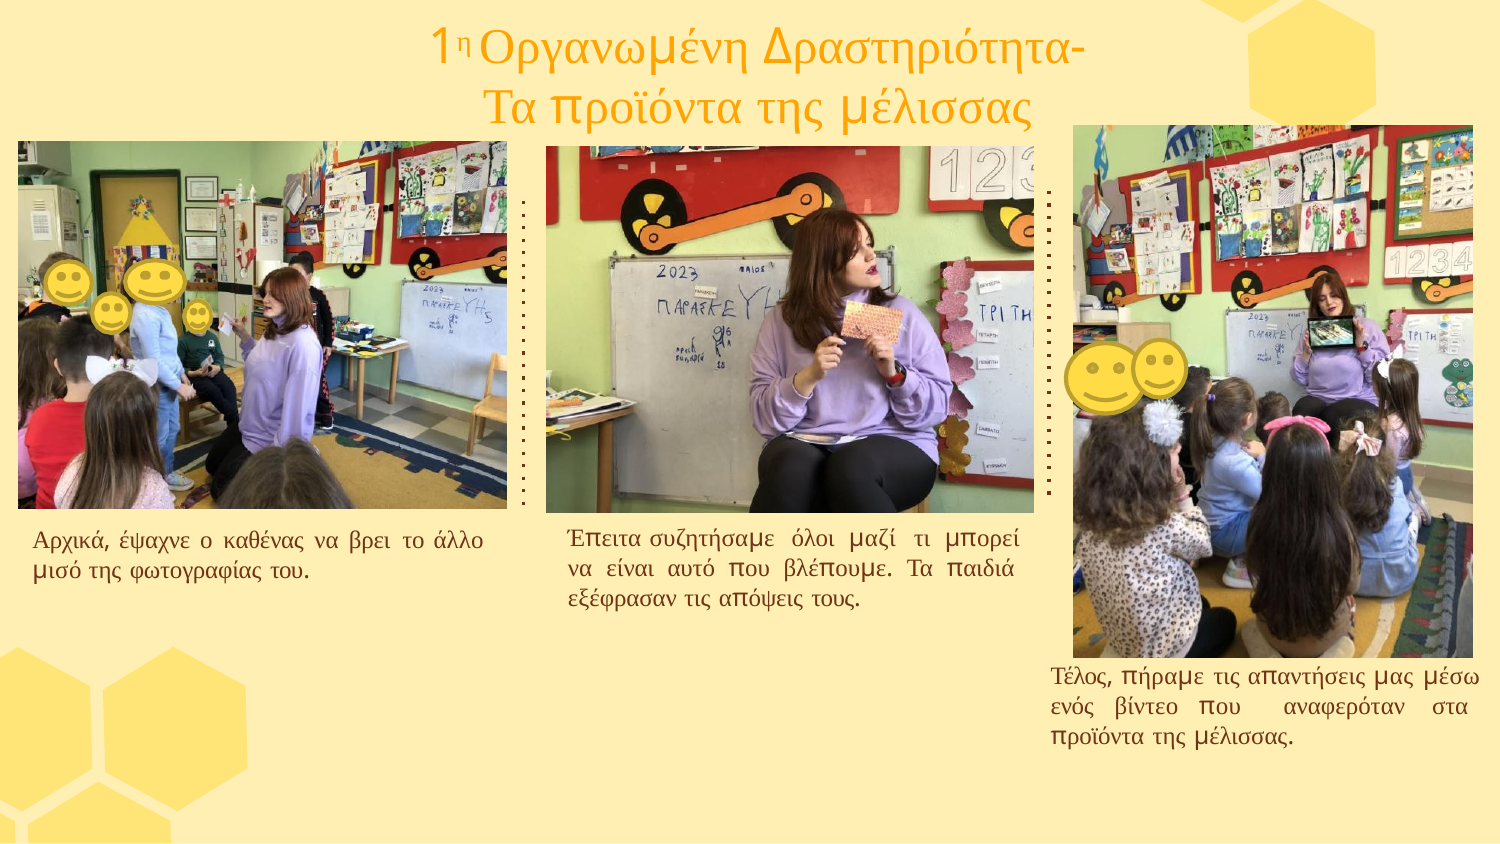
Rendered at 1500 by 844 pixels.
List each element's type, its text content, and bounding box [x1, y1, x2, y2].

picture [546, 146, 1035, 513]
text_box Αρχικά, έψαχνε ο καθένας να βρει το άλλο μισό της φωτογραφίας του. [30, 521, 495, 584]
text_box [17, 141, 507, 509]
text_box Έπειτα συζητήσαμε όλοι μαζί τι μπορεί να είναι αυτό που βλέπουμε. Τα παιδιά εξέφρασαν τις απόψεις τους. [565, 521, 1029, 612]
title 1η Οργανωμένη Δραστηριότητα- Τα προϊόντα της μέλισσας [170, 11, 1330, 155]
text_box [1063, 125, 1473, 658]
text_box Τέλος, πήραμε τις απαντήσεις μας μέσω ενός βίντεο που αναφερόταν στα προϊόντα της μέλισσας. [1048, 657, 1490, 750]
